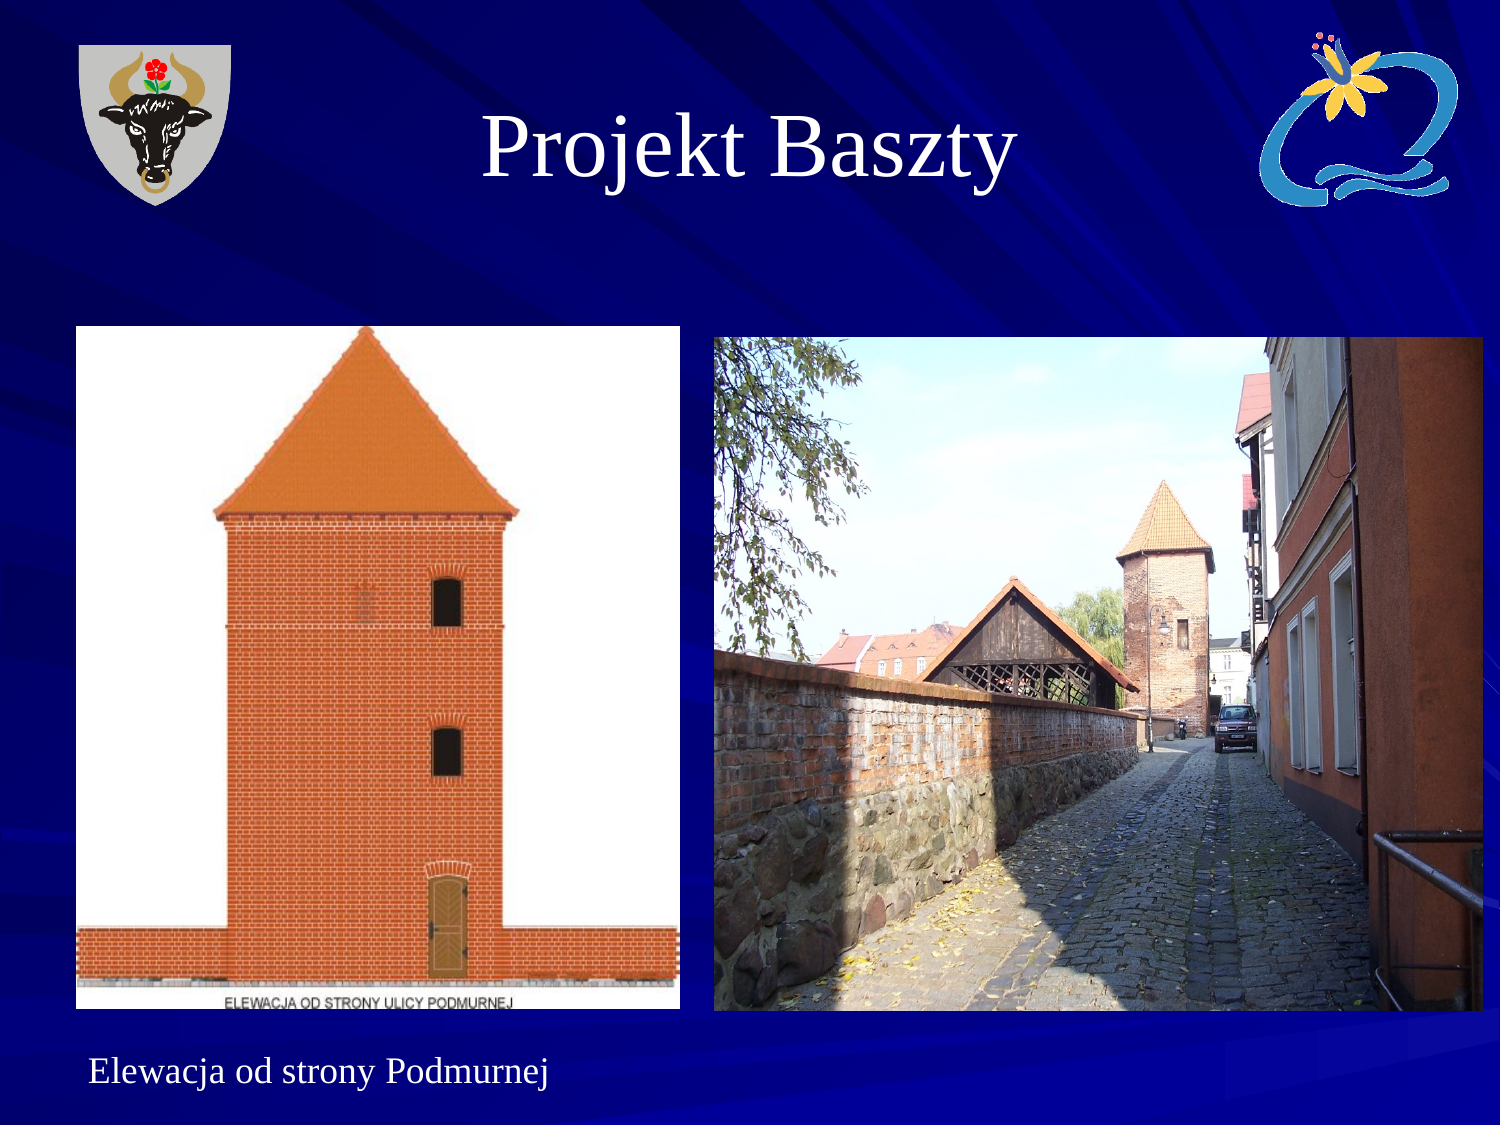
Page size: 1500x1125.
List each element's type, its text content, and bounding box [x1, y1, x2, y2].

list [714, 337, 1483, 1011]
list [76, 326, 680, 1009]
text_box [41, 1046, 691, 1107]
picture [76, 42, 233, 208]
text_box Elewacja od strony Podmurnej [73, 1038, 566, 1099]
title Projekt Baszty [75, 45, 1425, 234]
picture [1257, 30, 1459, 207]
